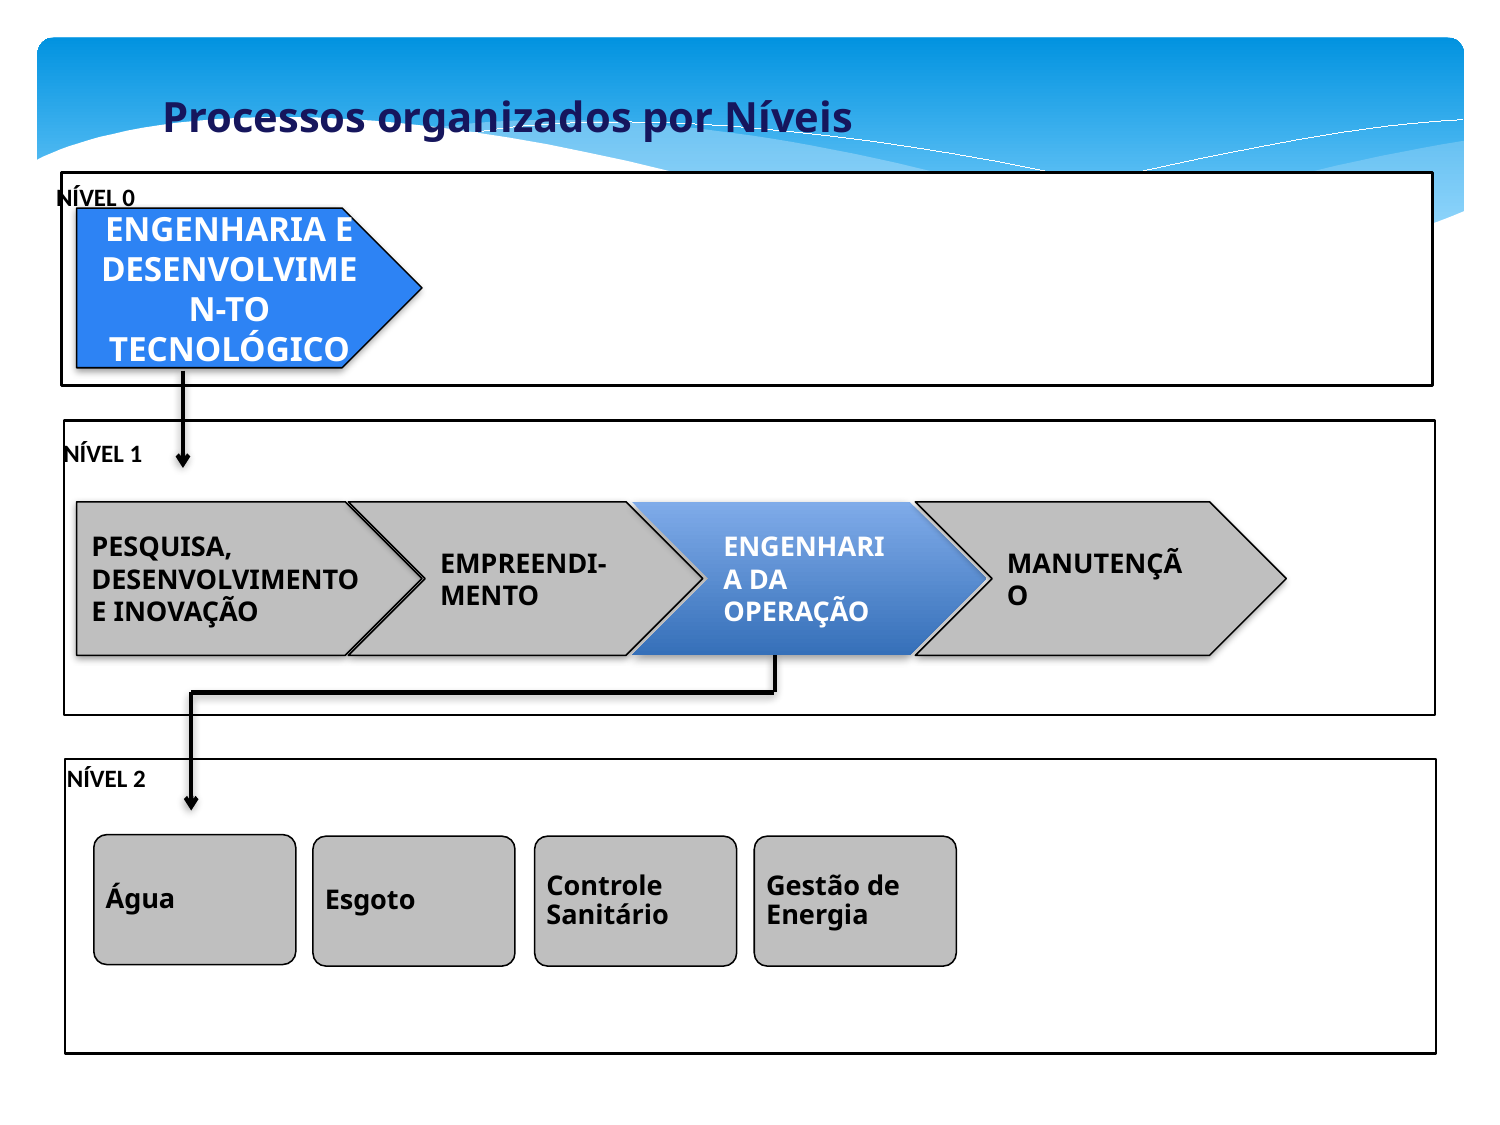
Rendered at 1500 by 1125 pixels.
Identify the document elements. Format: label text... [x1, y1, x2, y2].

text_box PESQUISA, DESENVOLVIMENTO E INOVAÇÃO [75, 501, 416, 657]
text_box Água [93, 833, 297, 966]
text_box Esgoto [312, 835, 516, 967]
text_box Processos organizados por Níveis [147, 83, 1329, 149]
text_box NÍVEL 2 [52, 755, 183, 801]
text_box [64, 758, 1437, 1055]
text_box MANUTENÇÃO [914, 501, 1287, 657]
text_box Gestão de Energia [753, 835, 958, 967]
text_box [60, 171, 1434, 387]
text_box ENGENHARIA DA OPERAÇÃO [631, 501, 982, 656]
text_box NÍVEL 1 [48, 429, 192, 475]
text_box Controle Sanitário [533, 835, 738, 967]
text_box NÍVEL 0 [41, 174, 184, 220]
text_box ENGENHARIA E DESENVOLVIMEN-TO TECNOLÓGICO [75, 207, 423, 369]
text_box EMPREENDI-MENTO [347, 501, 697, 657]
text_box [63, 419, 1436, 716]
